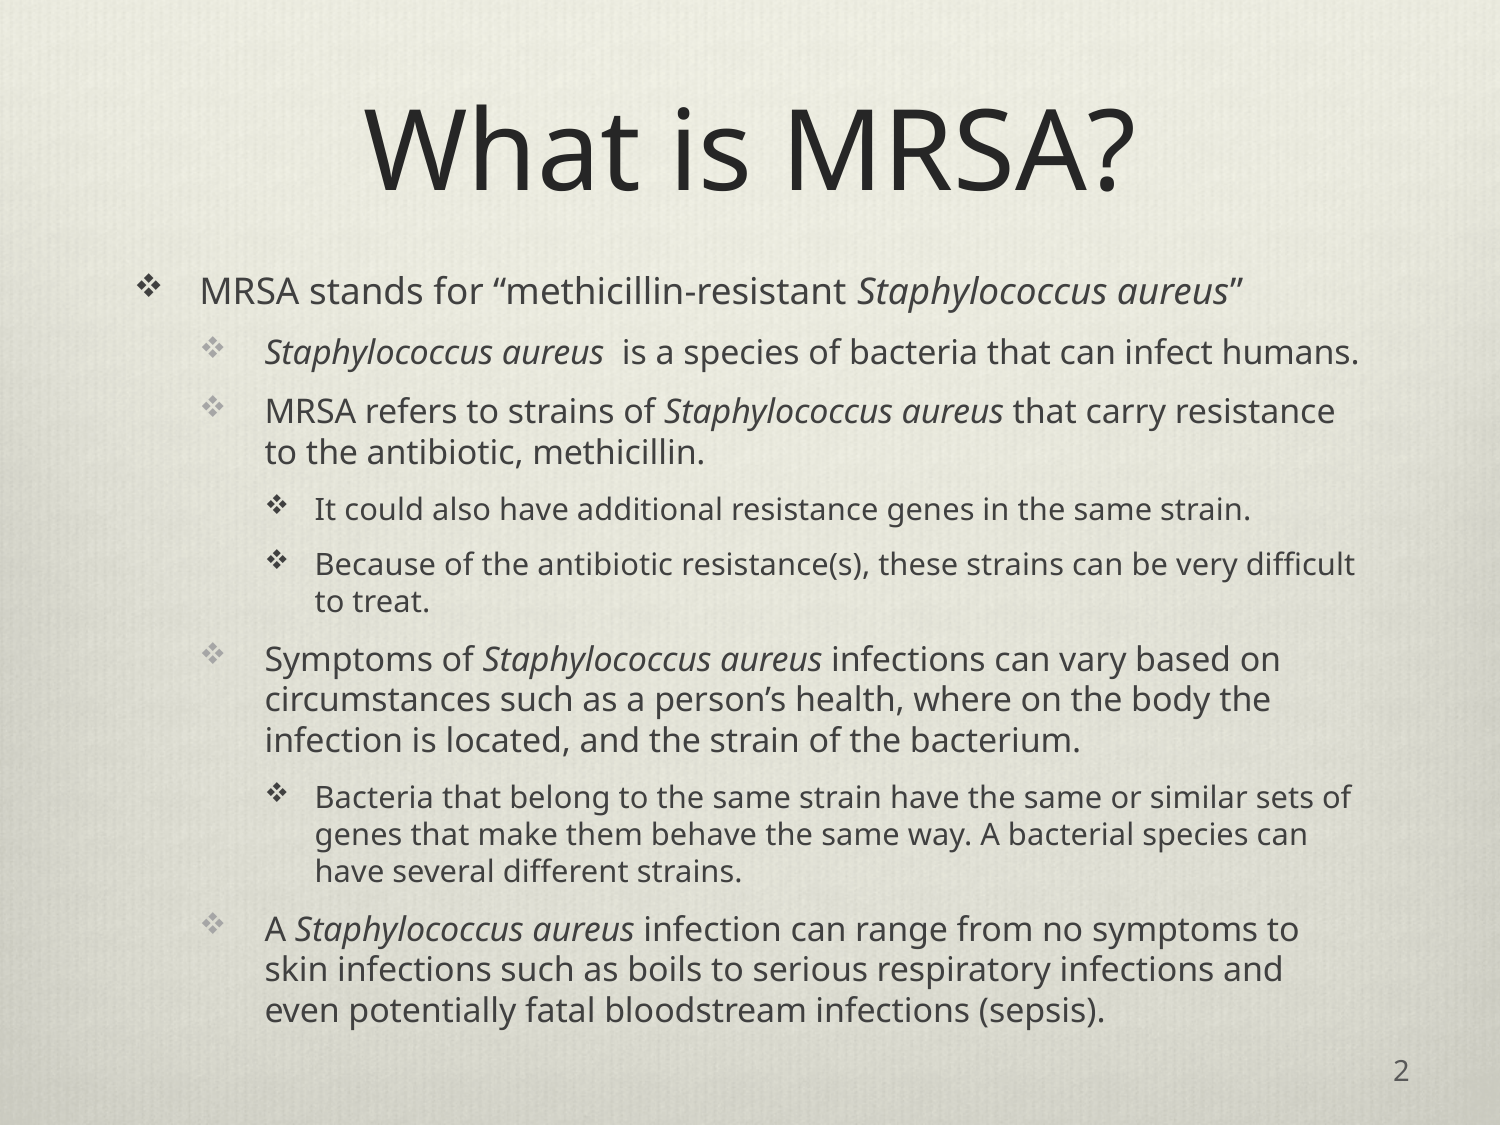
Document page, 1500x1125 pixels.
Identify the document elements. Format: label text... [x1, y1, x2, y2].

slide_number 2 [1074, 1042, 1425, 1103]
list MRSA stands for “methicillin-resistant Staphylococcus aureus” Staphylococcus aureus is a species of bacteria that can infect humans. MRSA refers to strains of Staphylococcus aureus that carry resistance to the antibiotic, methicillin. It could also have additional resistance genes in the same strain. Because of the antibiotic resistance(s), these strains can be very difficult to treat. Symptoms of Staphylococcus aureus infections can vary based on circumstances such as a person’s health, where on the body the infection is located, and the strain of the bacterium. Bacteria that belong to the same strain have the same or similar sets of genes that make them behave the same way. A bacterial species can have several different strains. A Staphylococcus aureus infection can range from no symptoms to skin infections such as boils to serious respiratory infections and even potentially fatal bloodstream infections (sepsis). [119, 260, 1381, 1088]
title What is MRSA? [119, 51, 1381, 240]
